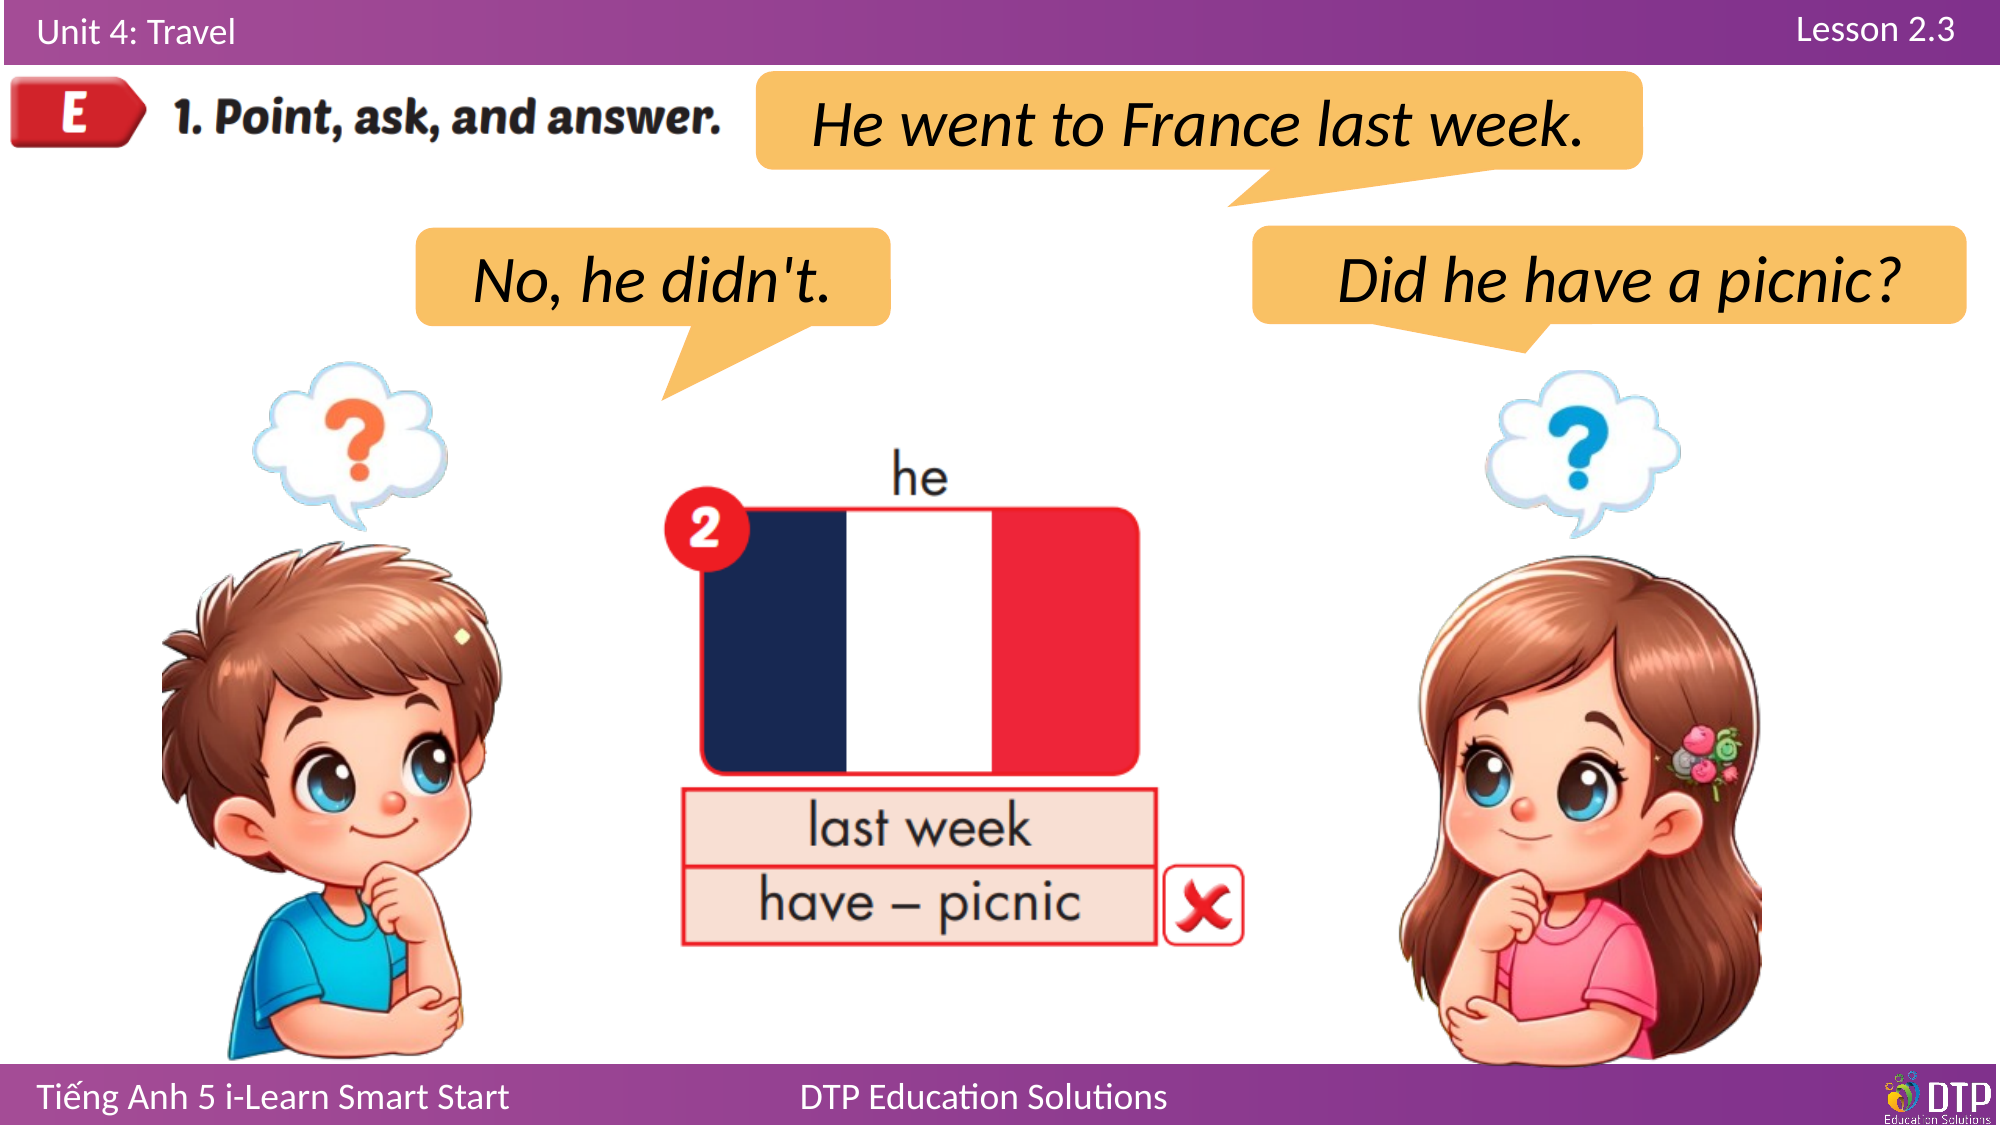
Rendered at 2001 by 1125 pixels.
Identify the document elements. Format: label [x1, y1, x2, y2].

picture [646, 440, 1264, 966]
text_box [253, 228, 1054, 326]
picture [0, 0, 2000, 154]
text_box [756, 72, 1642, 249]
text_box [1253, 226, 1988, 325]
picture [0, 353, 1996, 1125]
